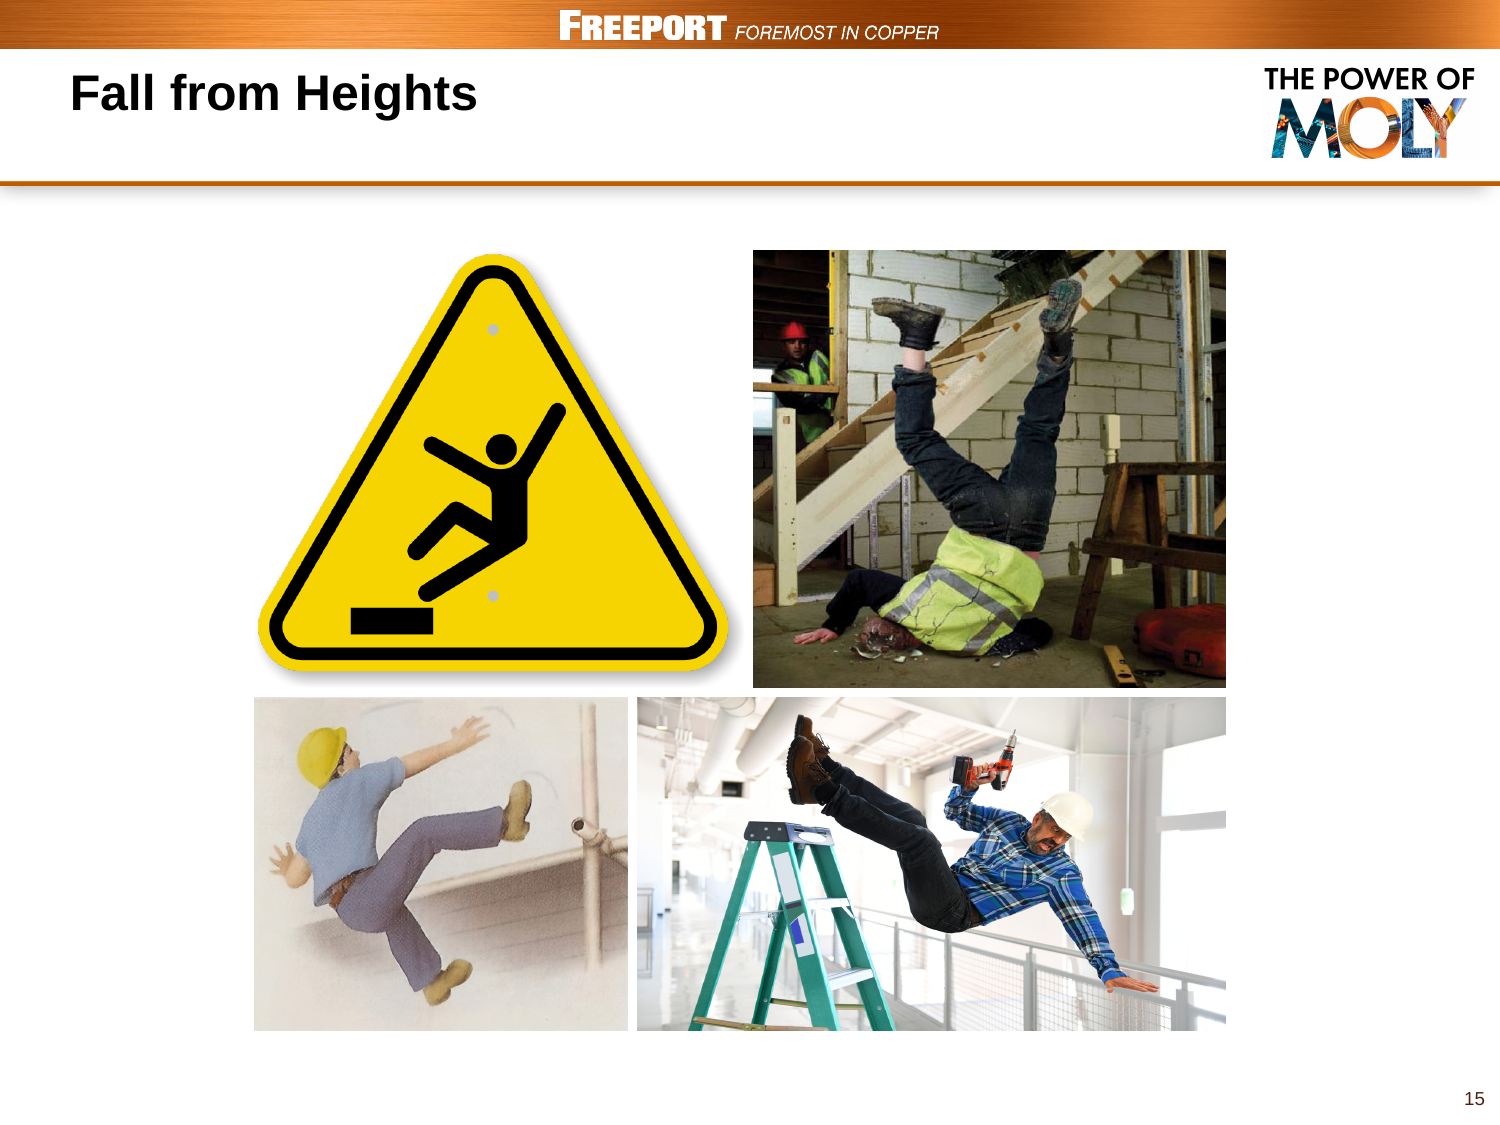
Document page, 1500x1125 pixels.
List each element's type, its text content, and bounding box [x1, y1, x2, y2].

picture [753, 250, 1226, 688]
picture [254, 697, 628, 1031]
picture [637, 697, 1226, 1031]
title Fall from Heights [54, 51, 1246, 139]
picture [0, 0, 1500, 49]
picture [1261, 65, 1479, 161]
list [254, 250, 745, 688]
slide_number 15 [1338, 1078, 1500, 1125]
